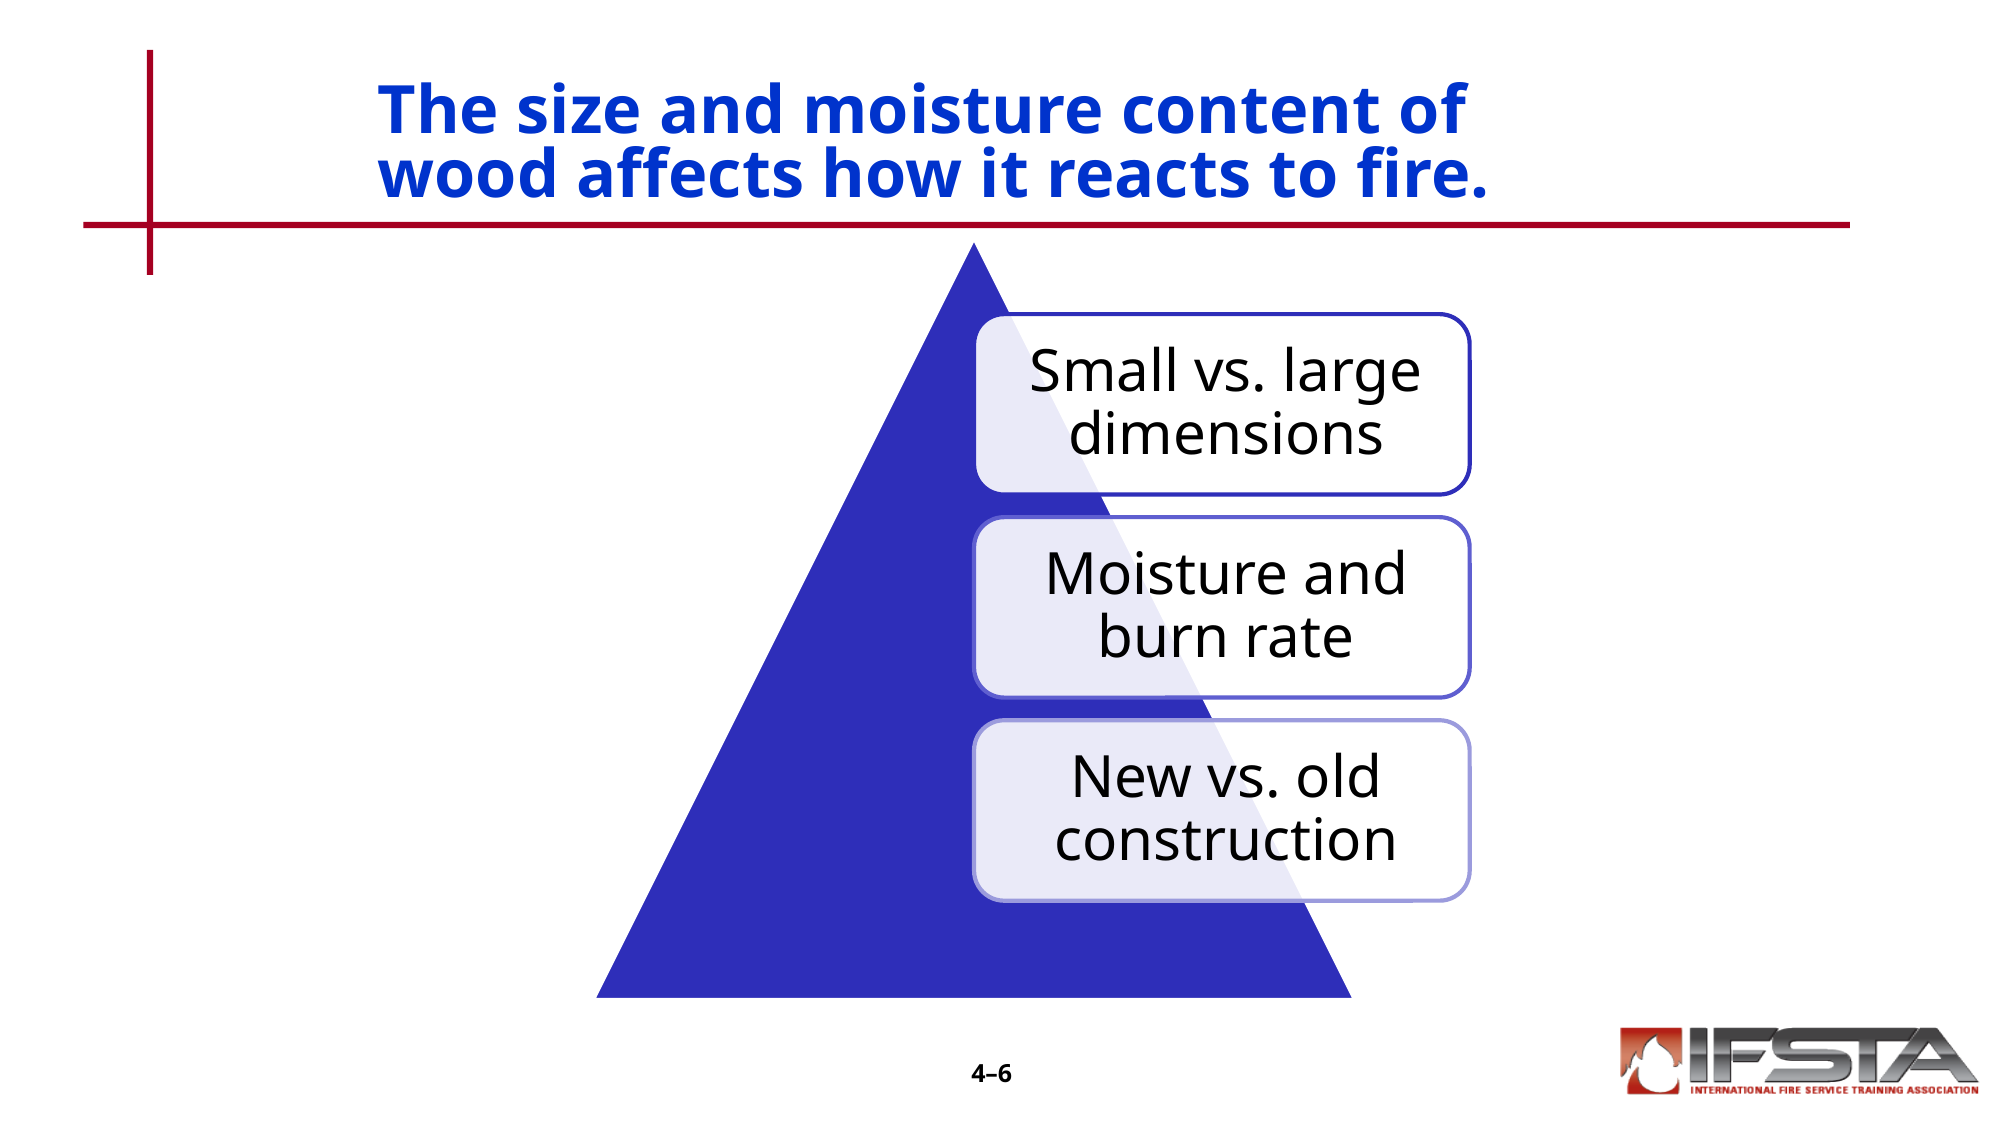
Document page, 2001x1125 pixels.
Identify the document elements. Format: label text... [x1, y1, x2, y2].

title The size and moisture content of wood affects how it reacts to fire. [362, 75, 1638, 225]
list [362, 237, 1701, 1001]
picture [1620, 1027, 1980, 1097]
slide_number 4–6 [783, 1050, 1200, 1125]
